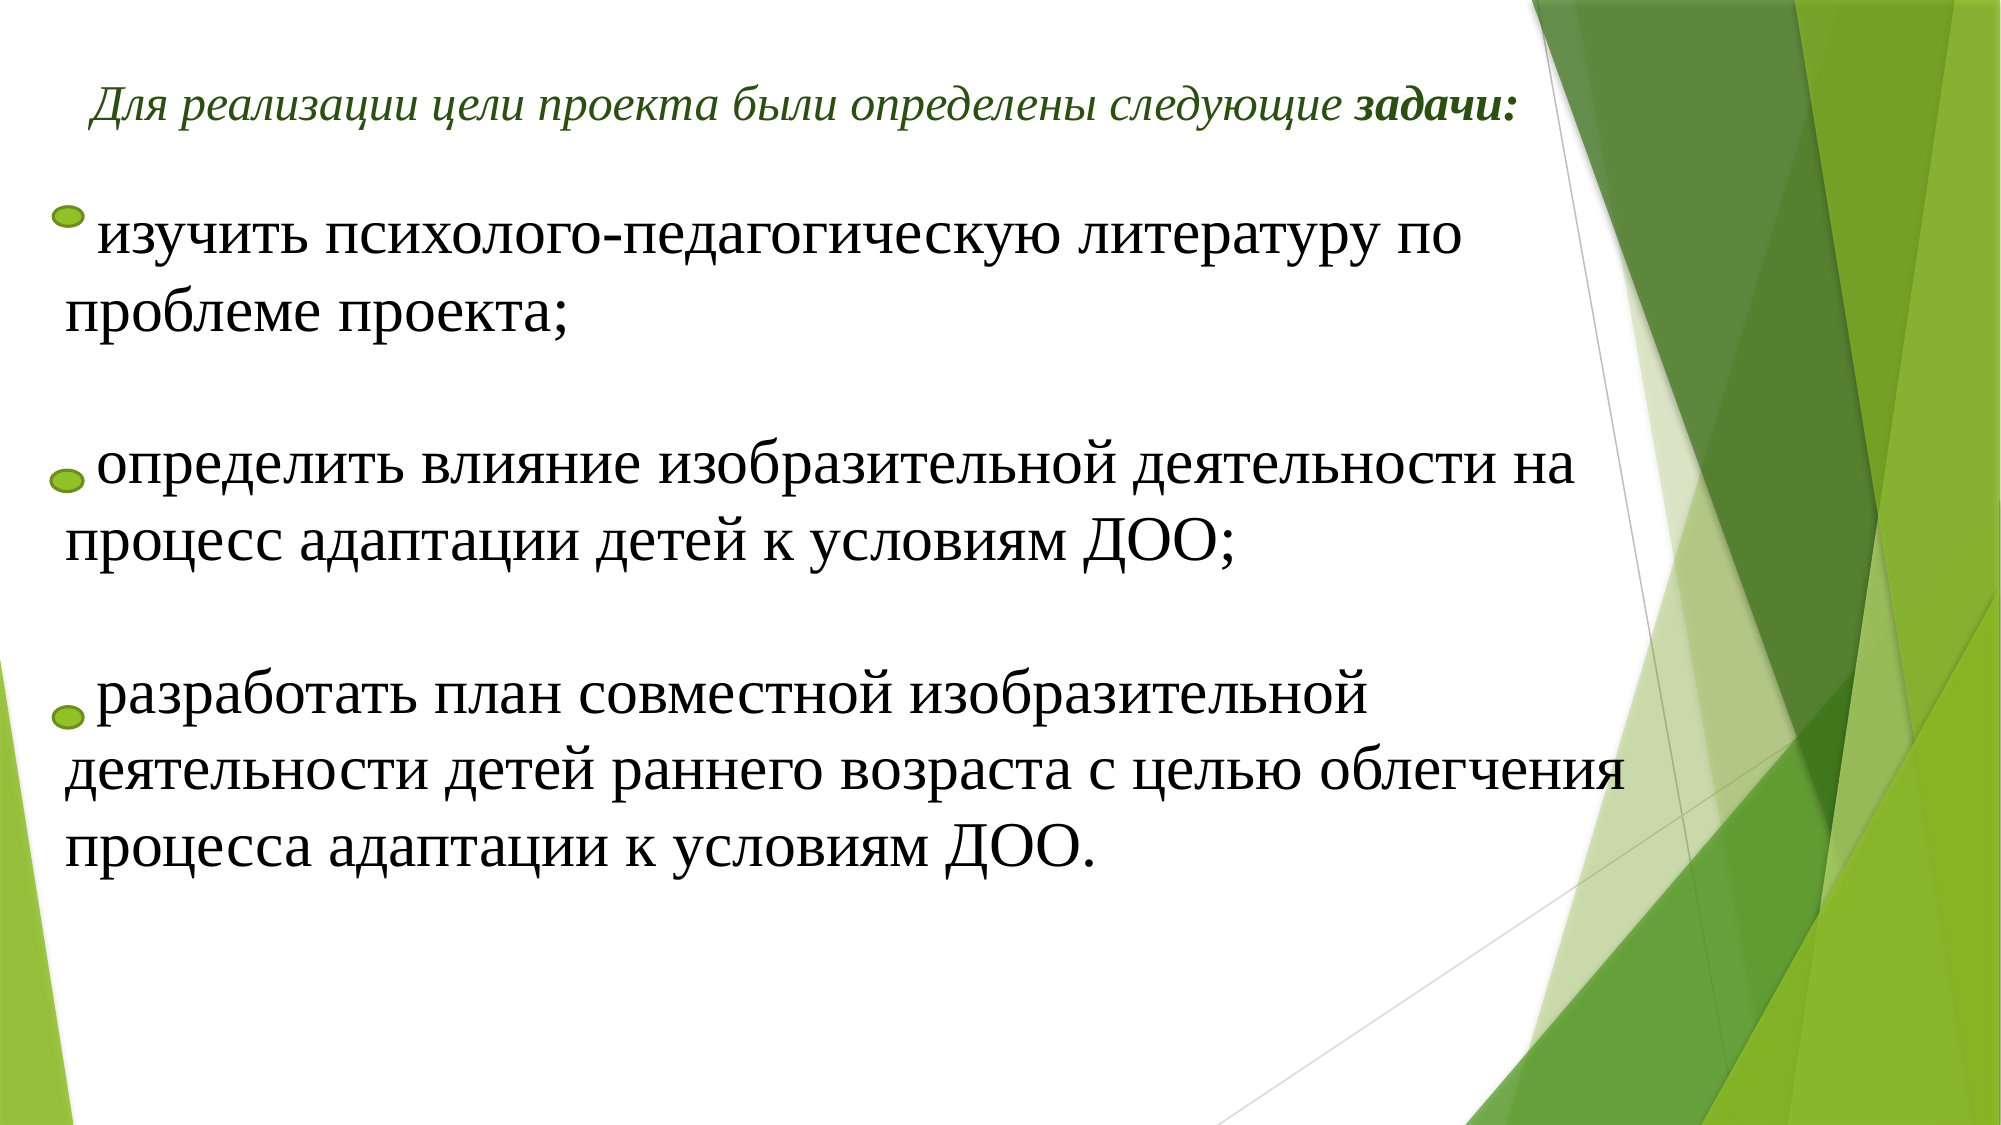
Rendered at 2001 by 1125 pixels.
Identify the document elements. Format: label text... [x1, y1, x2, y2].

title изучить психолого-педагогическую литературу по проблеме проекта; определить влияние изобразительной деятельности на процесс адаптации детей к условиям ДОО; разработать план совместной изобразительной деятельности детей раннего возраста с целью облегчения процесса адаптации к условиям ДОО. [50, 174, 1691, 1065]
text_box Для реализации цели проекта были определены следующие задачи: [32, 32, 1752, 138]
text_box [51, 705, 85, 730]
text_box [49, 468, 85, 494]
text_box [51, 205, 85, 228]
